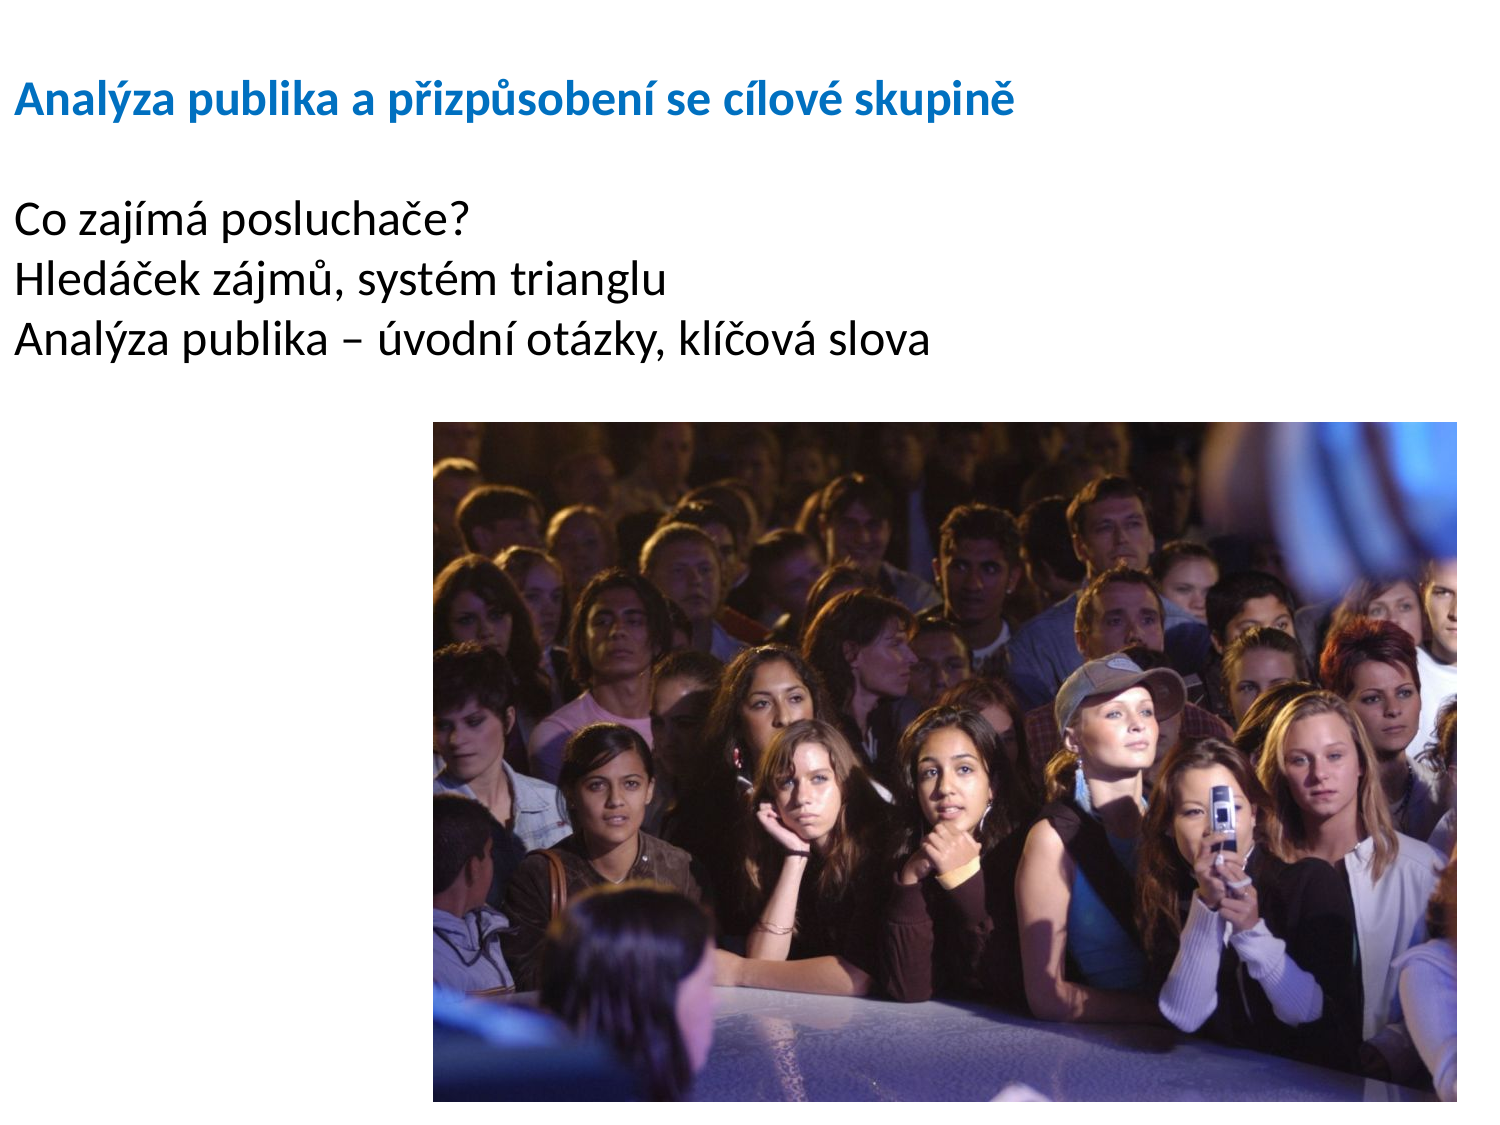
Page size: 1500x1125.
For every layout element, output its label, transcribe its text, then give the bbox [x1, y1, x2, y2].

picture [433, 421, 1457, 1102]
text_box Analýza publika a přizpůsobení se cílové skupině Co zajímá posluchače? Hledáček zájmů, systém trianglu Analýza publika – úvodní otázky, klíčová slova [0, 58, 1383, 419]
